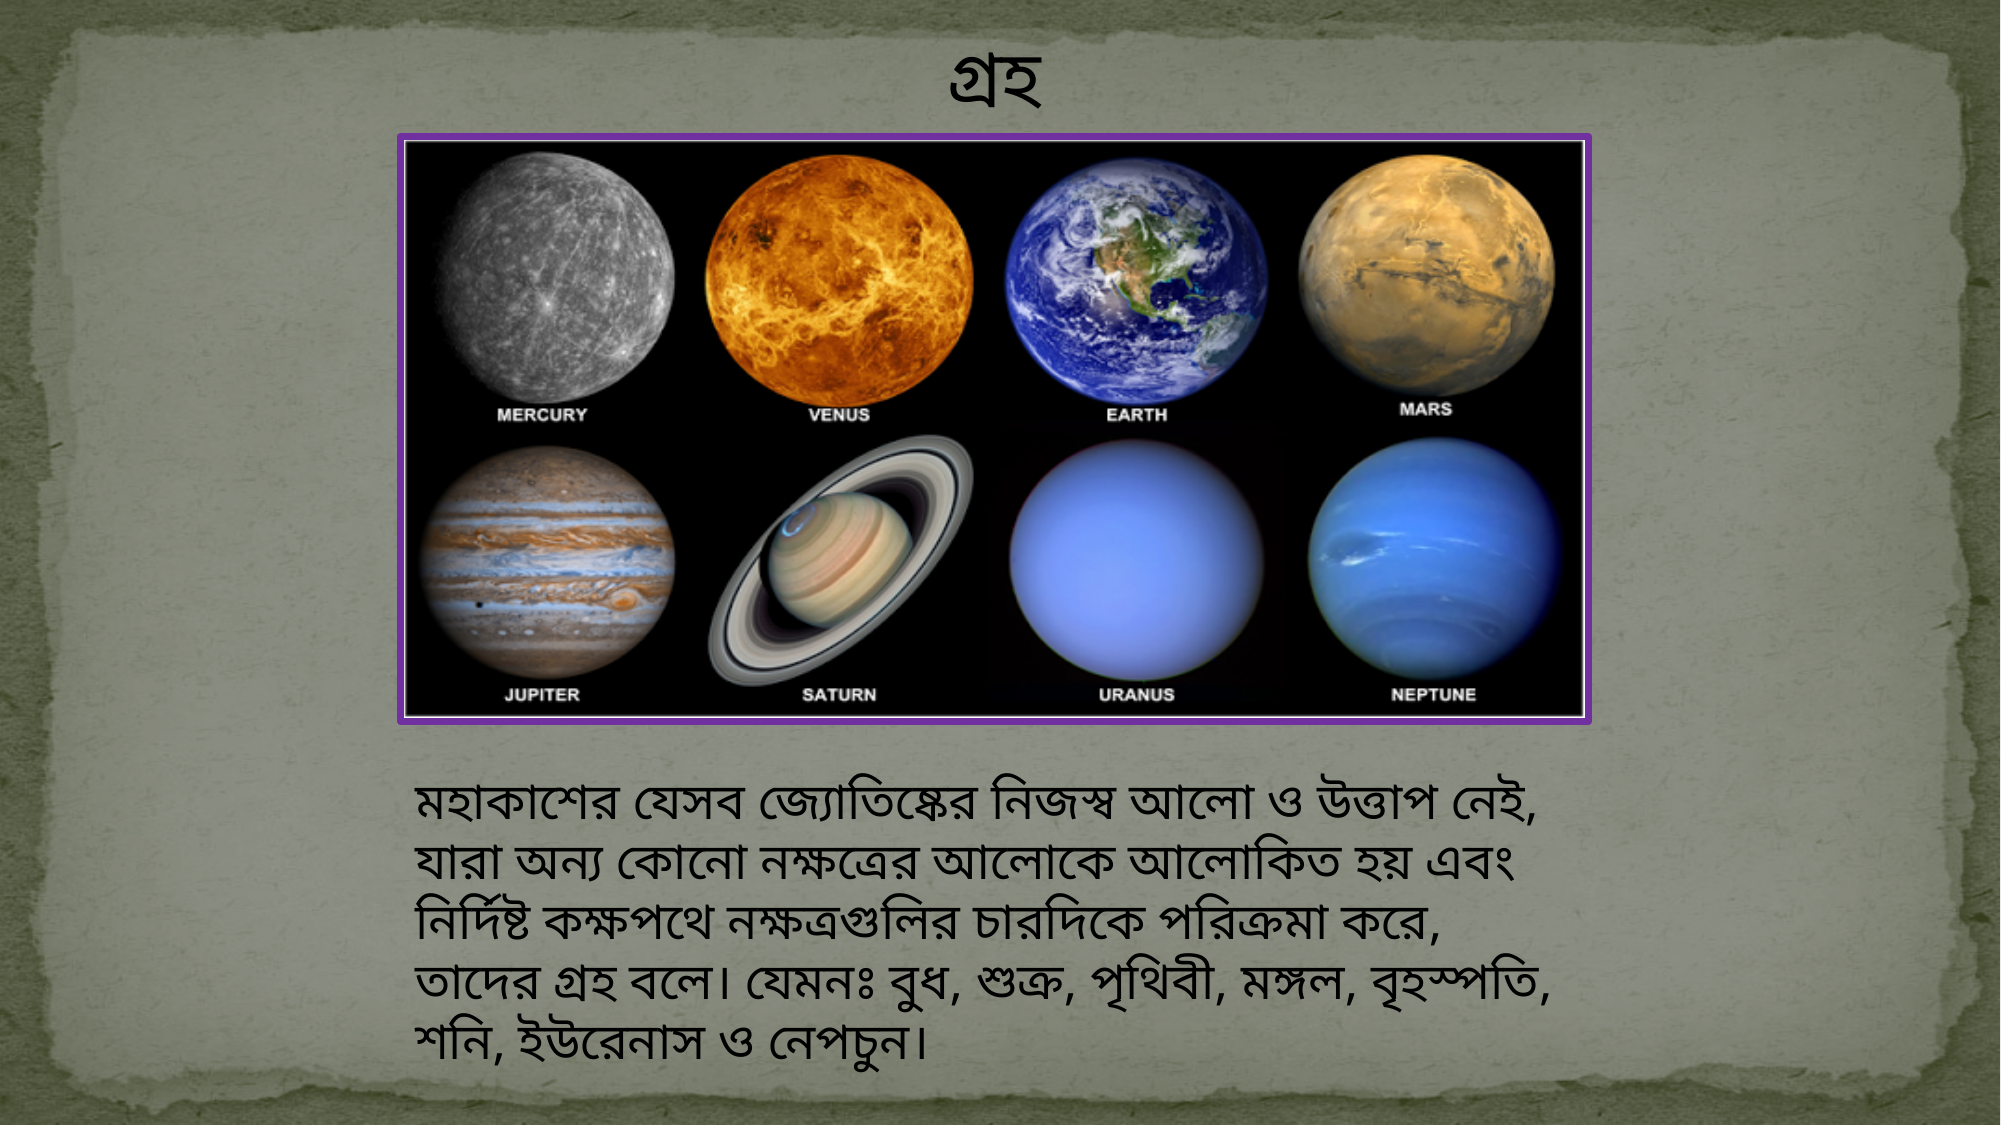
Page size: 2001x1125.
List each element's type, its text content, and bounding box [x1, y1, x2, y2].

text_box [397, 133, 1592, 725]
text_box মহাকাশের যেসব জ্যোতিষ্কের নিজস্ব আলো ও উত্তাপ নেই, যারা অন্য কোনো নক্ষত্রের আলোকে আলোকিত হয় এবং নির্দিষ্ট কক্ষপথে নক্ষত্রগুলির চারদিকে পরিক্রমা করে, তাদের গ্রহ বলে। যেমনঃ বুধ, শুক্র, পৃথিবী, মঙ্গল, বৃহস্পতি, শনি, ইউরেনাস ও নেপচুন। [400, 762, 1589, 1078]
text_box গ্রহ [932, 22, 1057, 127]
